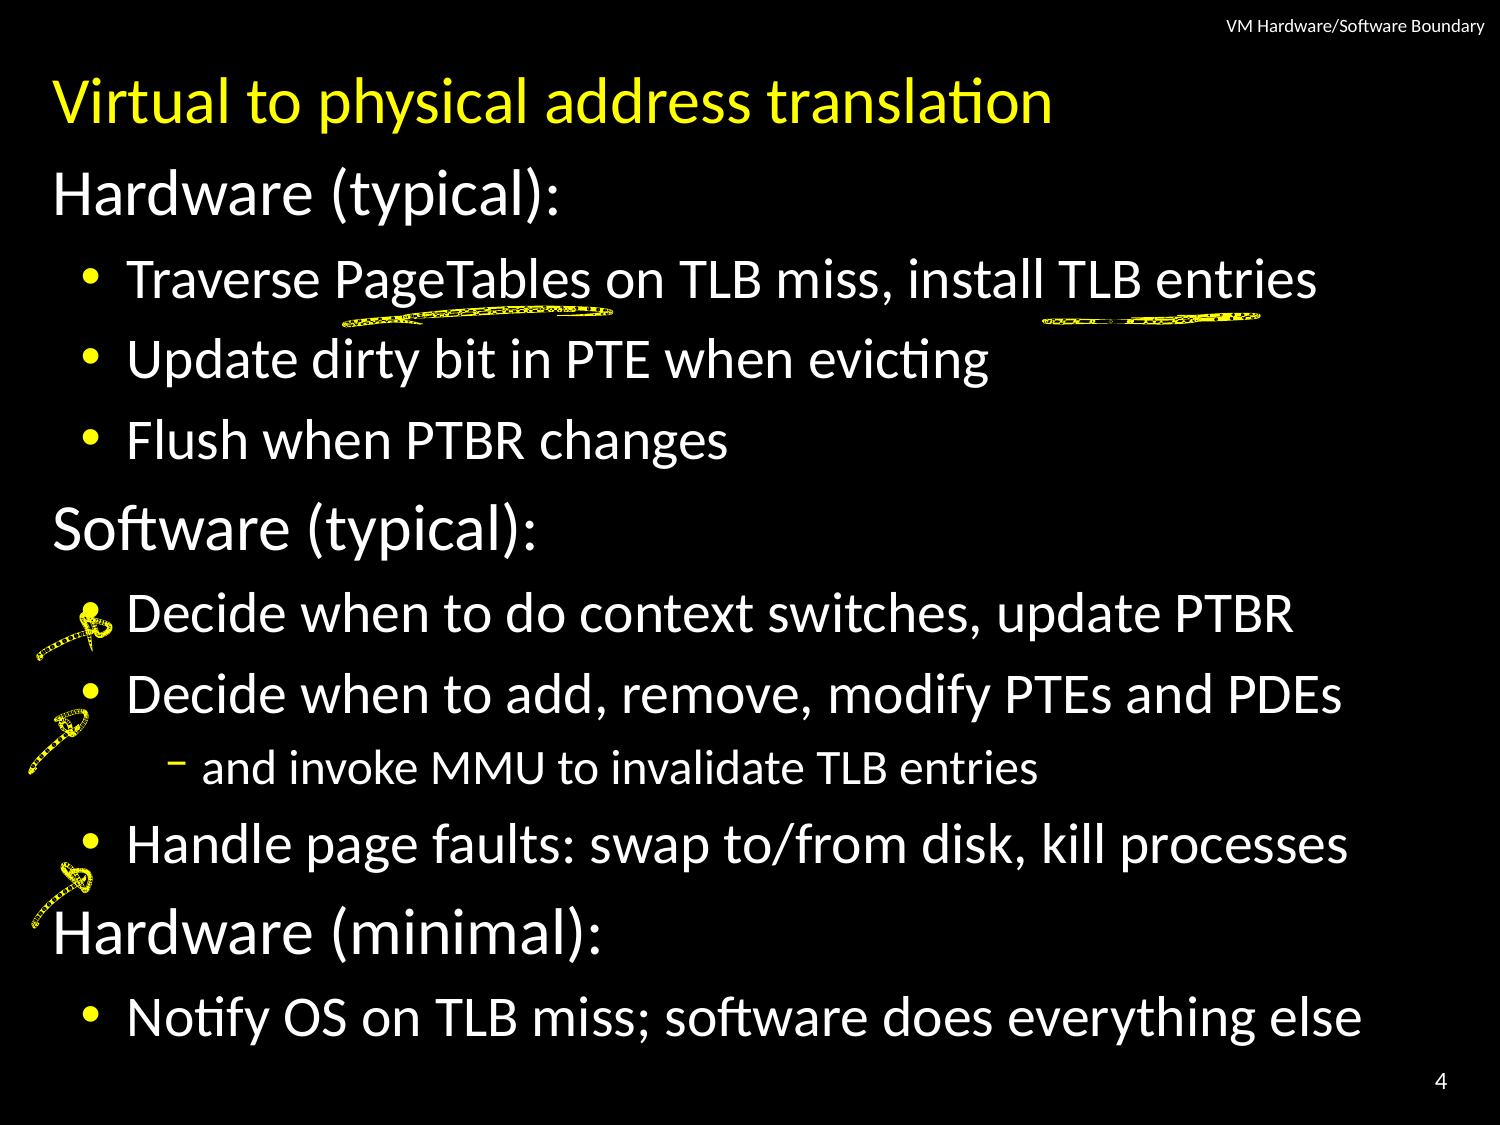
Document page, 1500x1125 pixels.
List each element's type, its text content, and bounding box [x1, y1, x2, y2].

list Virtual to physical address translation Hardware (typical): Traverse PageTables on TLB miss, install TLB entries Update dirty bit in PTE when evicting Flush when PTBR changes Software (typical): Decide when to do context switches, update PTBR Decide when to add, remove, modify PTEs and PDEs and invoke MMU to invalidate TLB entries Handle page faults: swap to/from disk, kill processes Hardware (minimal): Notify OS on TLB miss; software does everything else [37, 50, 1463, 1063]
title VM Hardware/Software Boundary [924, 0, 1500, 50]
picture [22, 299, 1268, 936]
